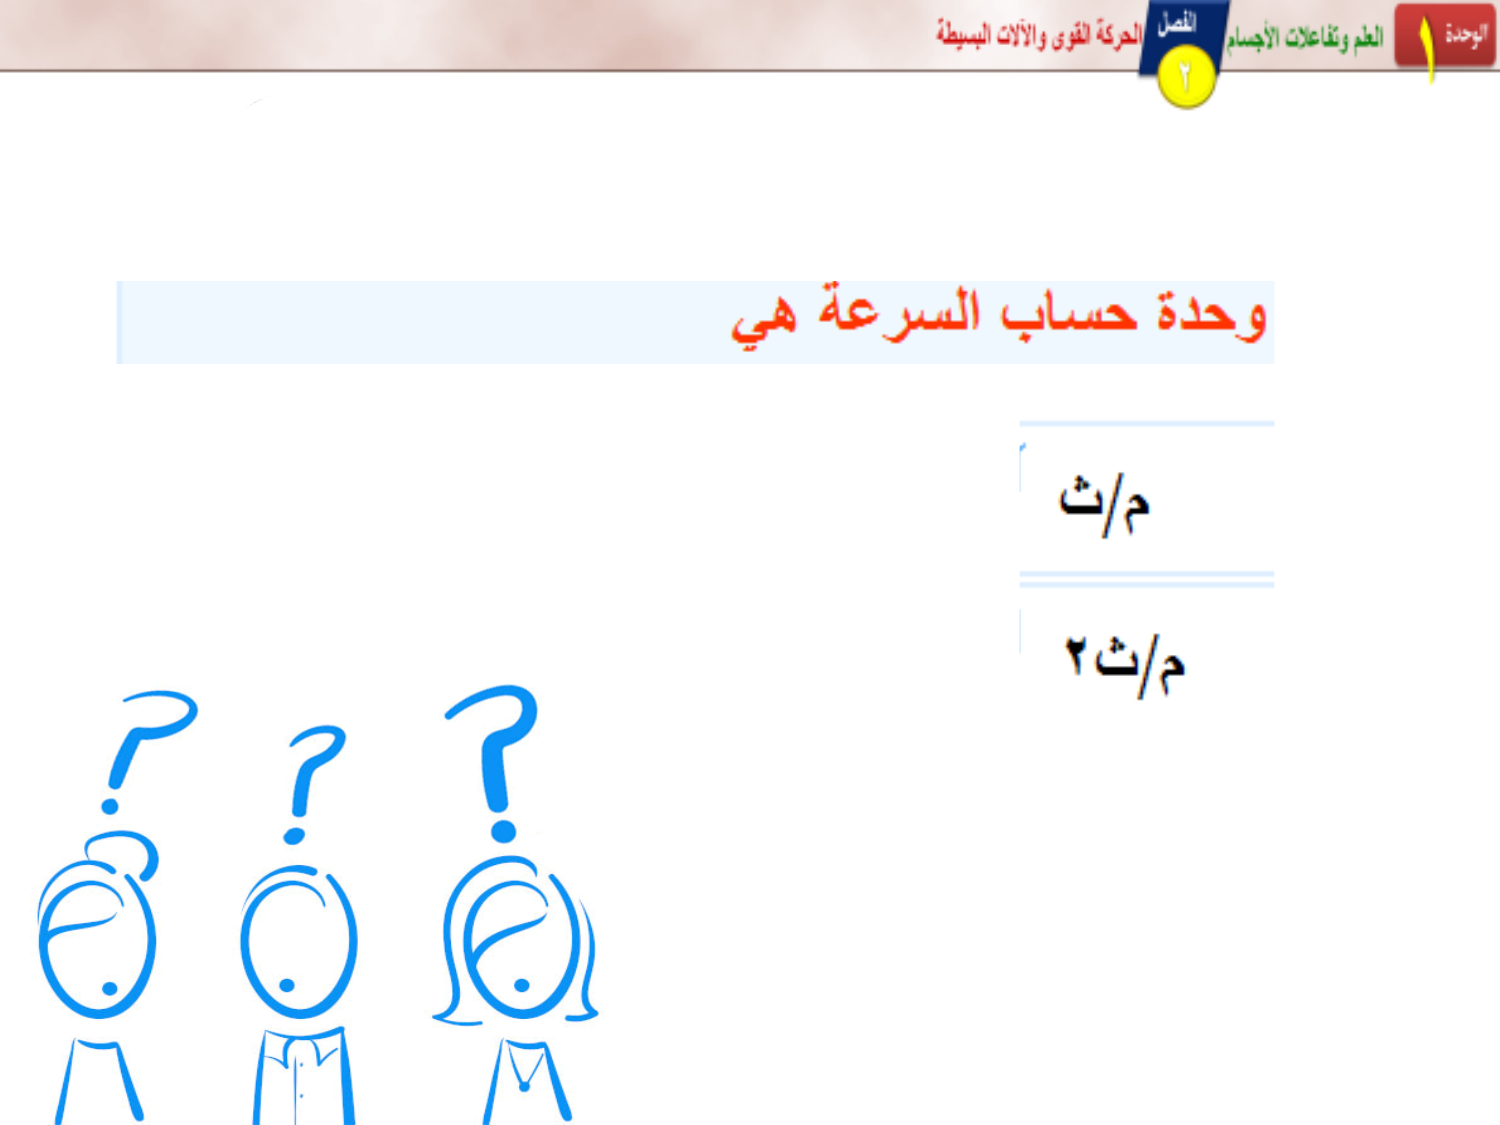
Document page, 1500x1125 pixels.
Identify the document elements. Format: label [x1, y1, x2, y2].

picture [1019, 398, 1275, 707]
picture [0, 671, 610, 1125]
text_box [0, 0, 1500, 212]
picture [105, 280, 1275, 364]
